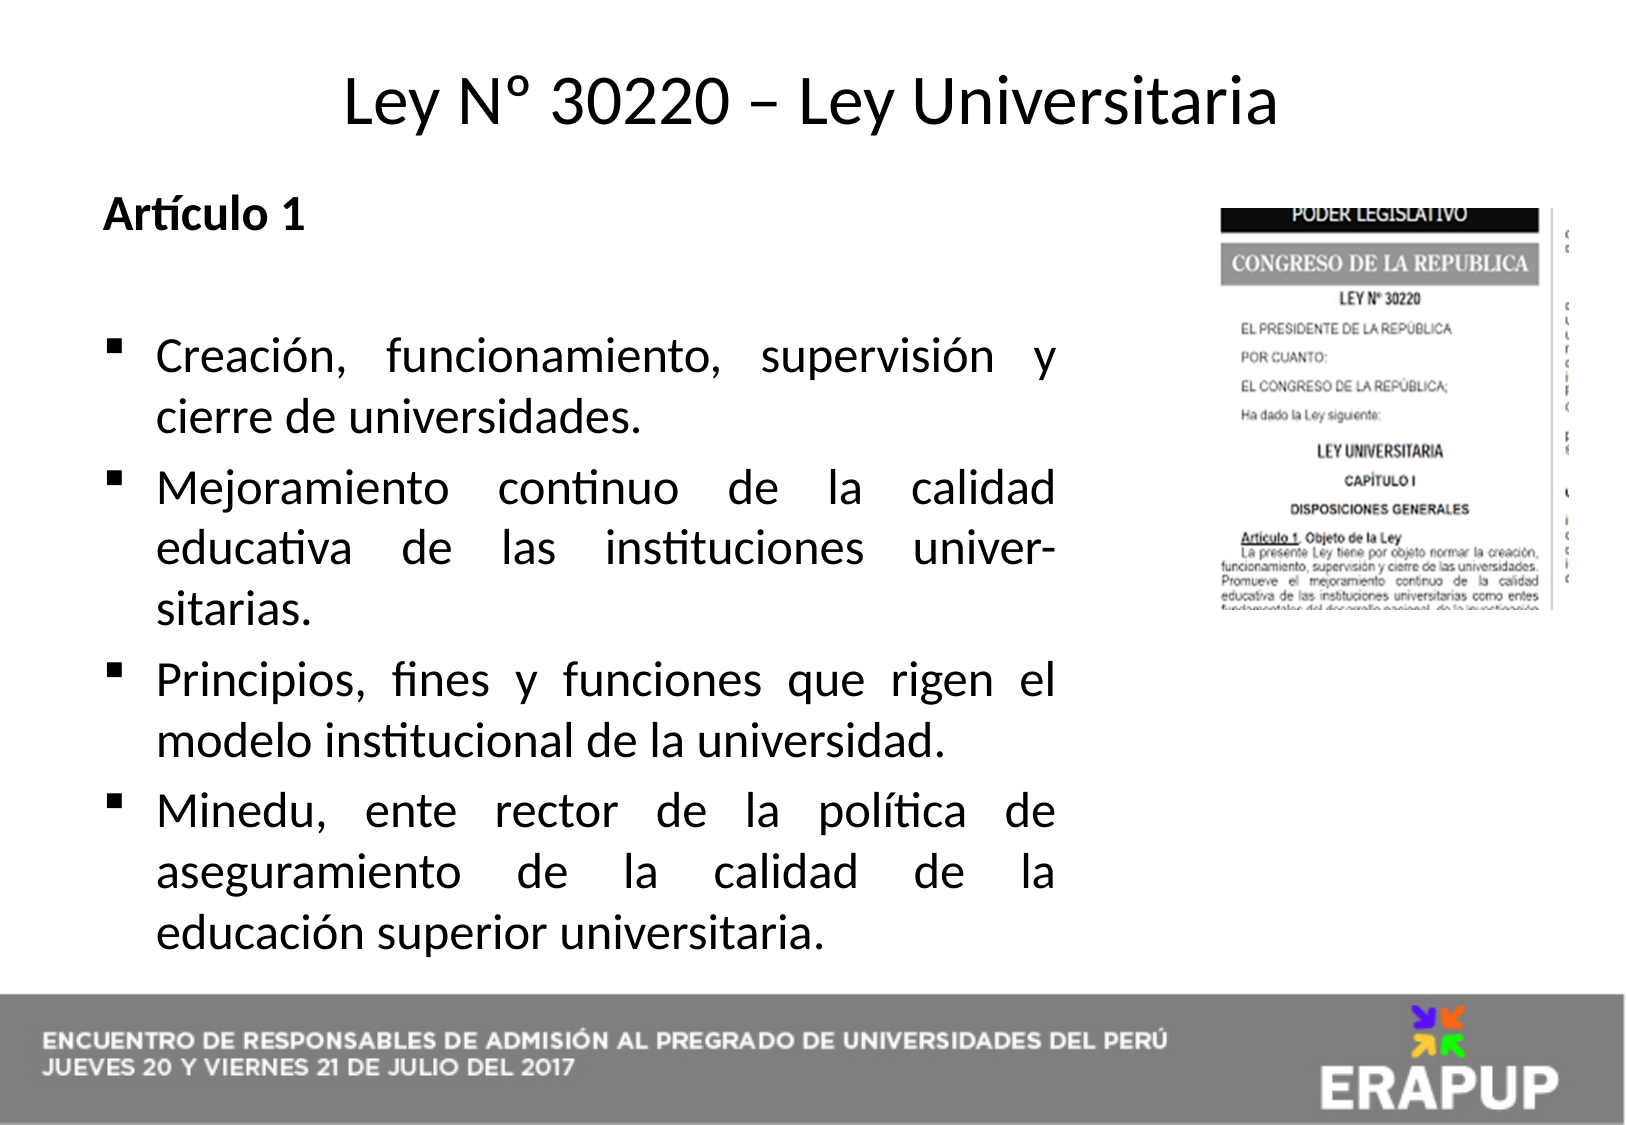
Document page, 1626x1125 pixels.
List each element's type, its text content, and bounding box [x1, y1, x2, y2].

picture [0, 0, 1626, 1125]
list Artículo 1 Creación, funcionamiento, supervisión y cierre de universidades. Mejoramiento continuo de la calidad educativa de las instituciones univer-sitarias. Principios, fines y funciones que rigen el modelo institucional de la universidad. Minedu, ente rector de la política de aseguramiento de la calidad de la educación superior universitaria. [87, 172, 1073, 976]
title Ley Nº 30220 – Ley Universitaria [81, 45, 1544, 233]
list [1190, 207, 1569, 610]
